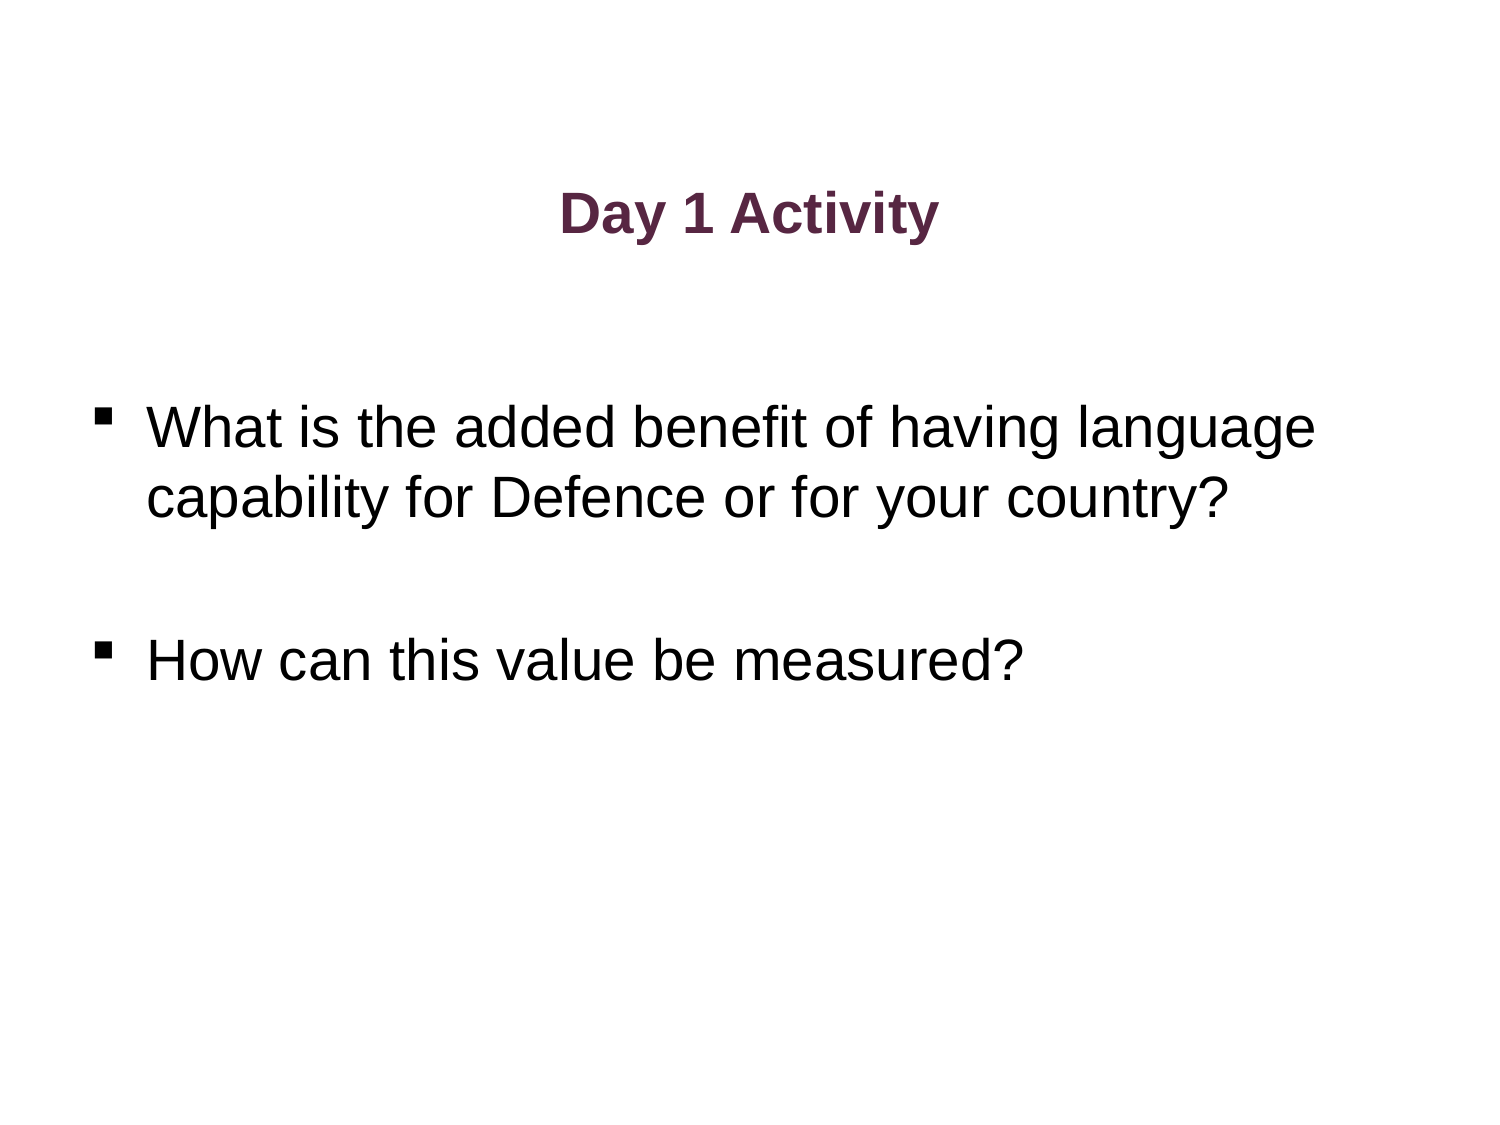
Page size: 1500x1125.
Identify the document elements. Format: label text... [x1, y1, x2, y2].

list What is the added benefit of having language capability for Defence or for your country? How can this value be measured? [75, 381, 1365, 870]
title Day 1 Activity [74, 115, 1426, 304]
